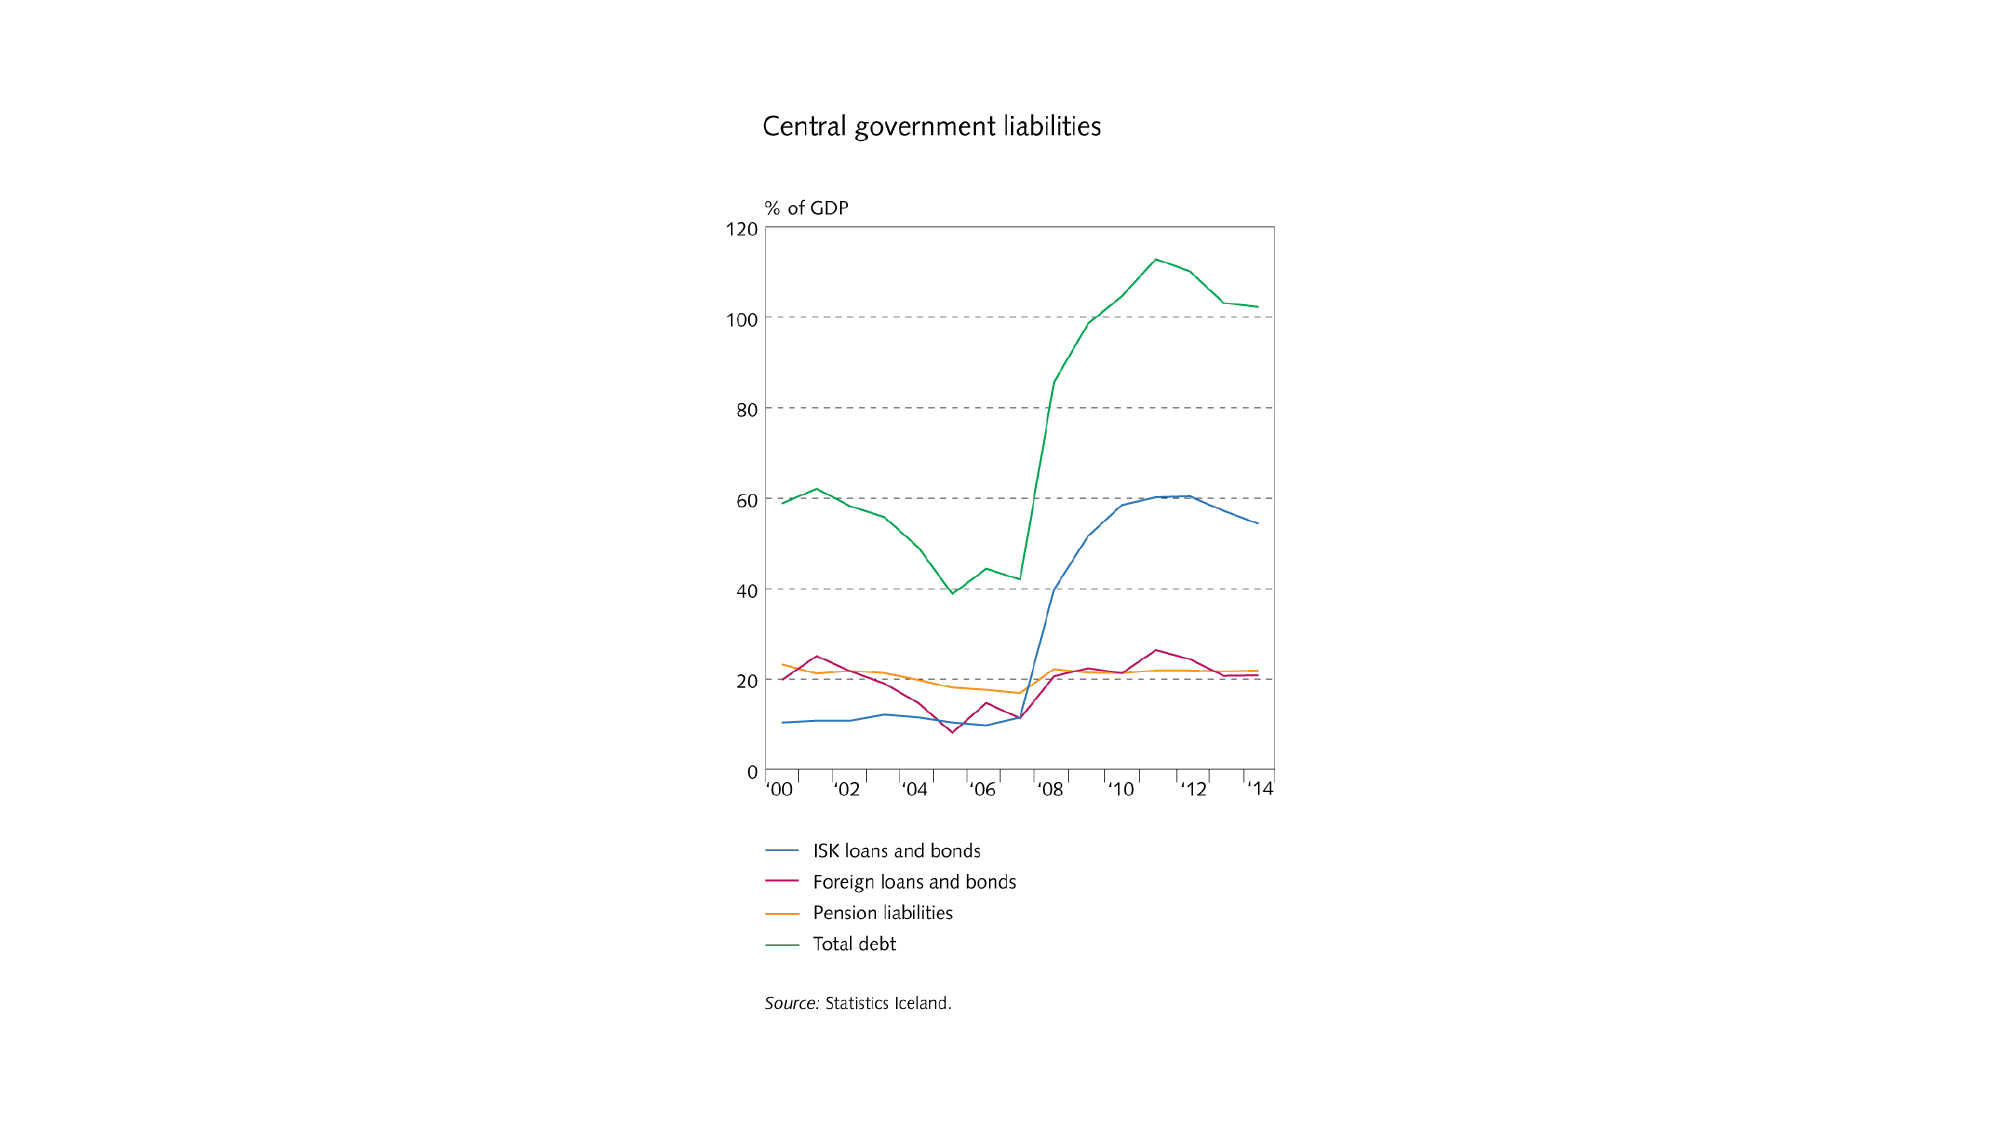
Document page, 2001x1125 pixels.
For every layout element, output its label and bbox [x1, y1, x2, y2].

picture [724, 112, 1275, 1013]
